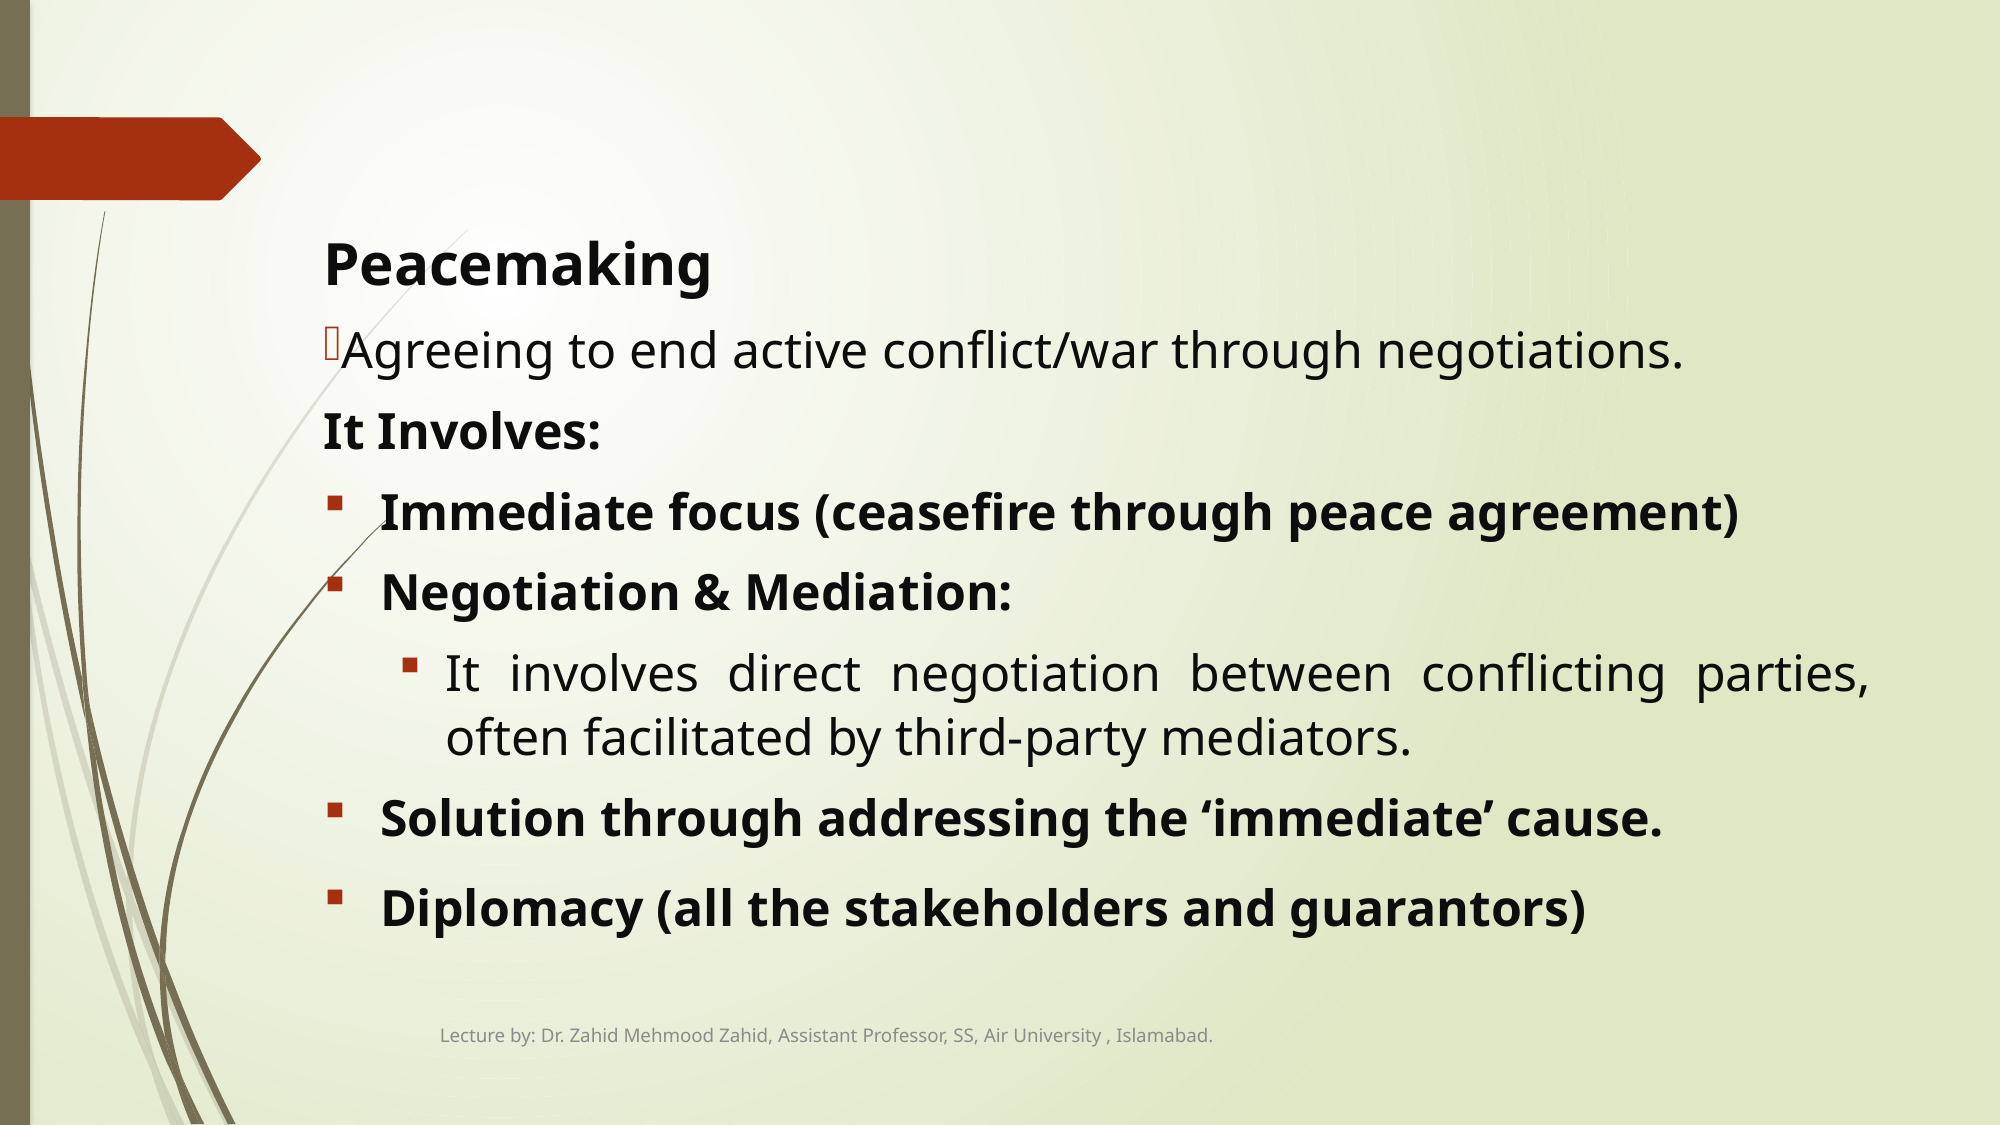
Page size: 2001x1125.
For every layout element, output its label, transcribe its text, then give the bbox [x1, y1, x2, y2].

footer Lecture by: Dr. Zahid Mehmood Zahid, Assistant Professor, SS, Air University , Islamabad. [424, 1006, 1675, 1067]
list Peacemaking Agreeing to end active conflict/war through negotiations. It Involves: Immediate focus (ceasefire through peace agreement) Negotiation & Mediation: It involves direct negotiation between conflicting parties, often facilitated by third-party mediators. Solution through addressing the ‘immediate’ cause. Diplomacy (all the stakeholders and guarantors) [308, 215, 1888, 1110]
